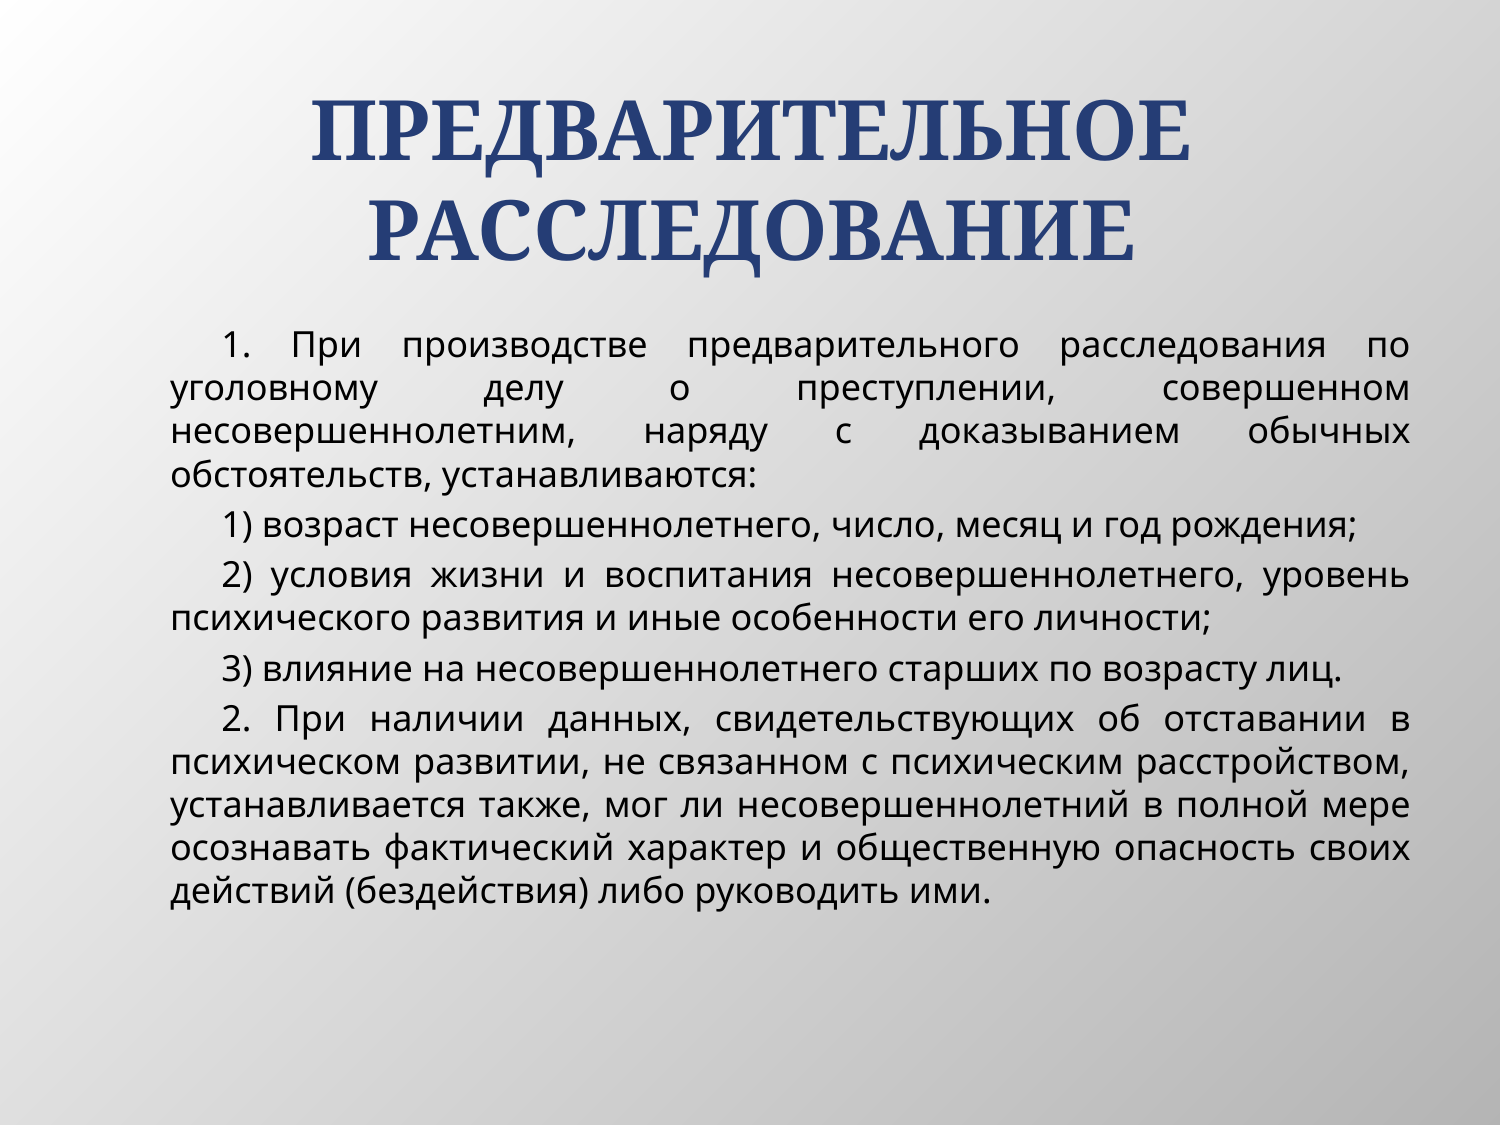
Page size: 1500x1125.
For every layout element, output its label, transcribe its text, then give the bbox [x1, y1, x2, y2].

list 1. При производстве предварительного расследования по уголовному делу о преступлении, совершенном несовершеннолетним, наряду с доказыванием обычных обстоятельств, устанавливаются: 1) возраст несовершеннолетнего, число, месяц и год рождения; 2) условия жизни и воспитания несовершеннолетнего, уровень психического развития и иные особенности его личности; 3) влияние на несовершеннолетнего старших по возрасту лиц. 2. При наличии данных, свидетельствующих об отставании в психическом развитии, не связанном с психическим расстройством, устанавливается также, мог ли несовершеннолетний в полной мере осознавать фактический характер и общественную опасность своих действий (бездействия) либо руководить ими. [76, 314, 1427, 941]
title ПРЕДВАРИТЕЛЬНОЕ РАССЛЕДОВАНИЕ [76, 66, 1427, 289]
